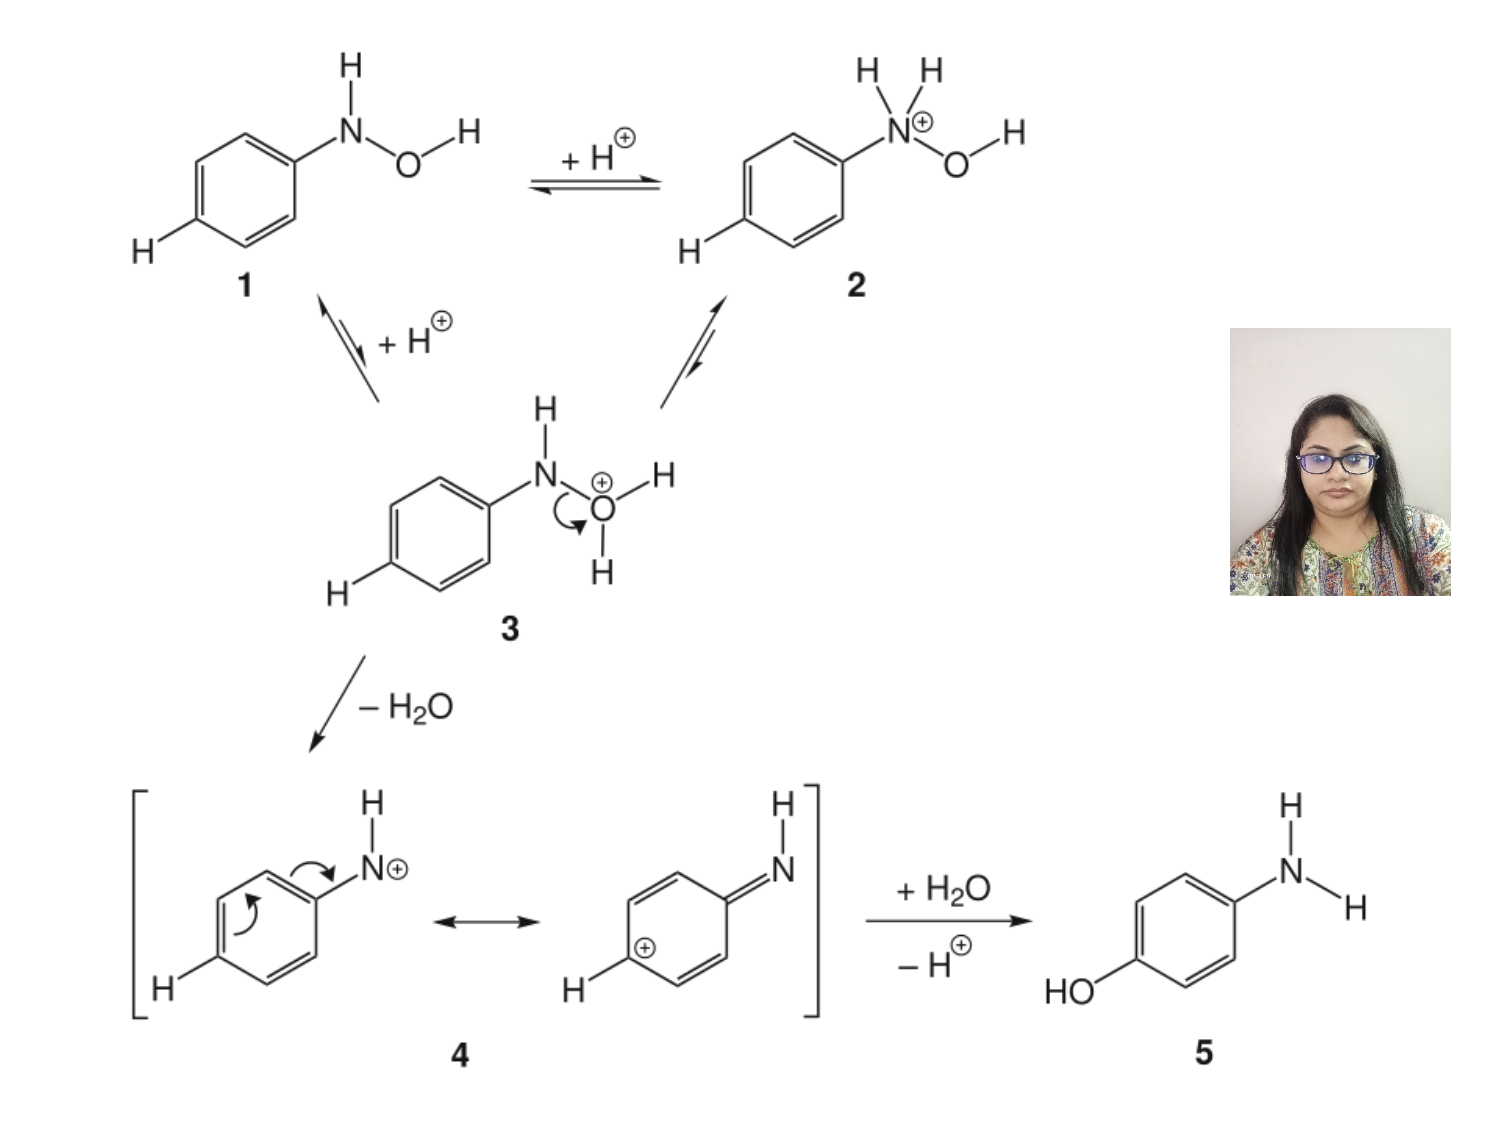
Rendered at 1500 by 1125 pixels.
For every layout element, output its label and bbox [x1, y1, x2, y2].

picture [124, 42, 1451, 1083]
